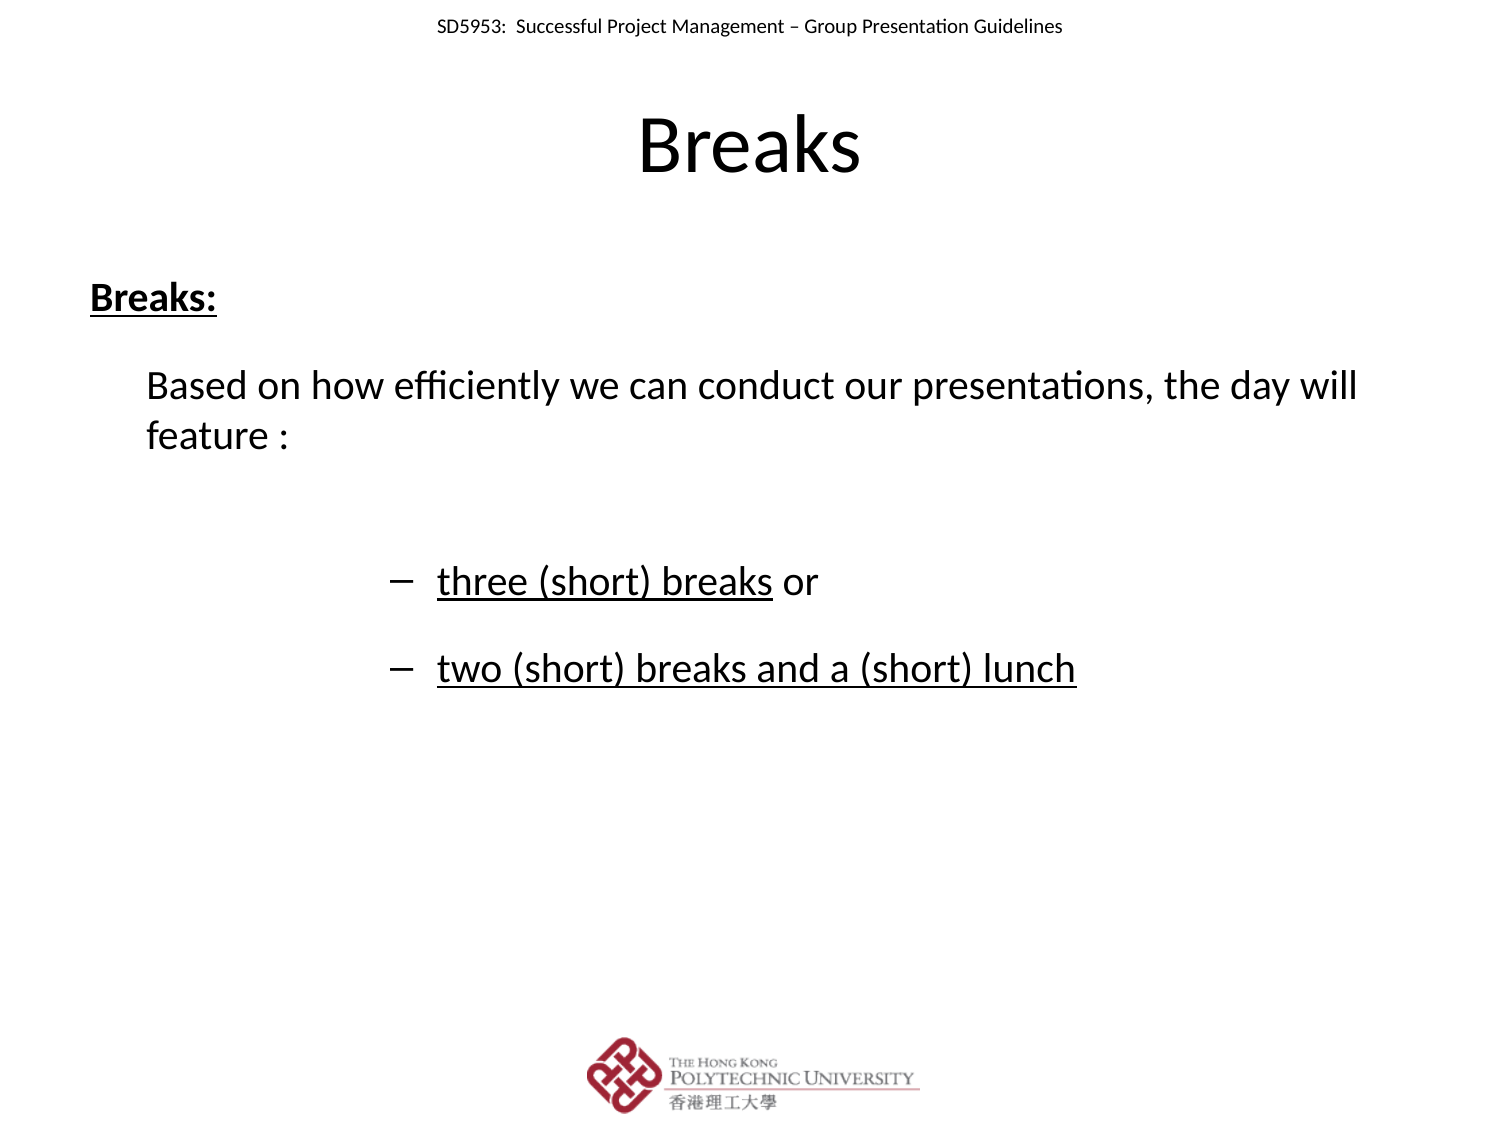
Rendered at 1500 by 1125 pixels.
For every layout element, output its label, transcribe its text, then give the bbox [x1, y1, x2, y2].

list Breaks: Based on how efficiently we can conduct our presentations, the day will feature : three (short) breaks or two (short) breaks and a (short) lunch [75, 262, 1425, 1005]
picture [587, 1037, 920, 1114]
title Breaks [75, 45, 1425, 233]
